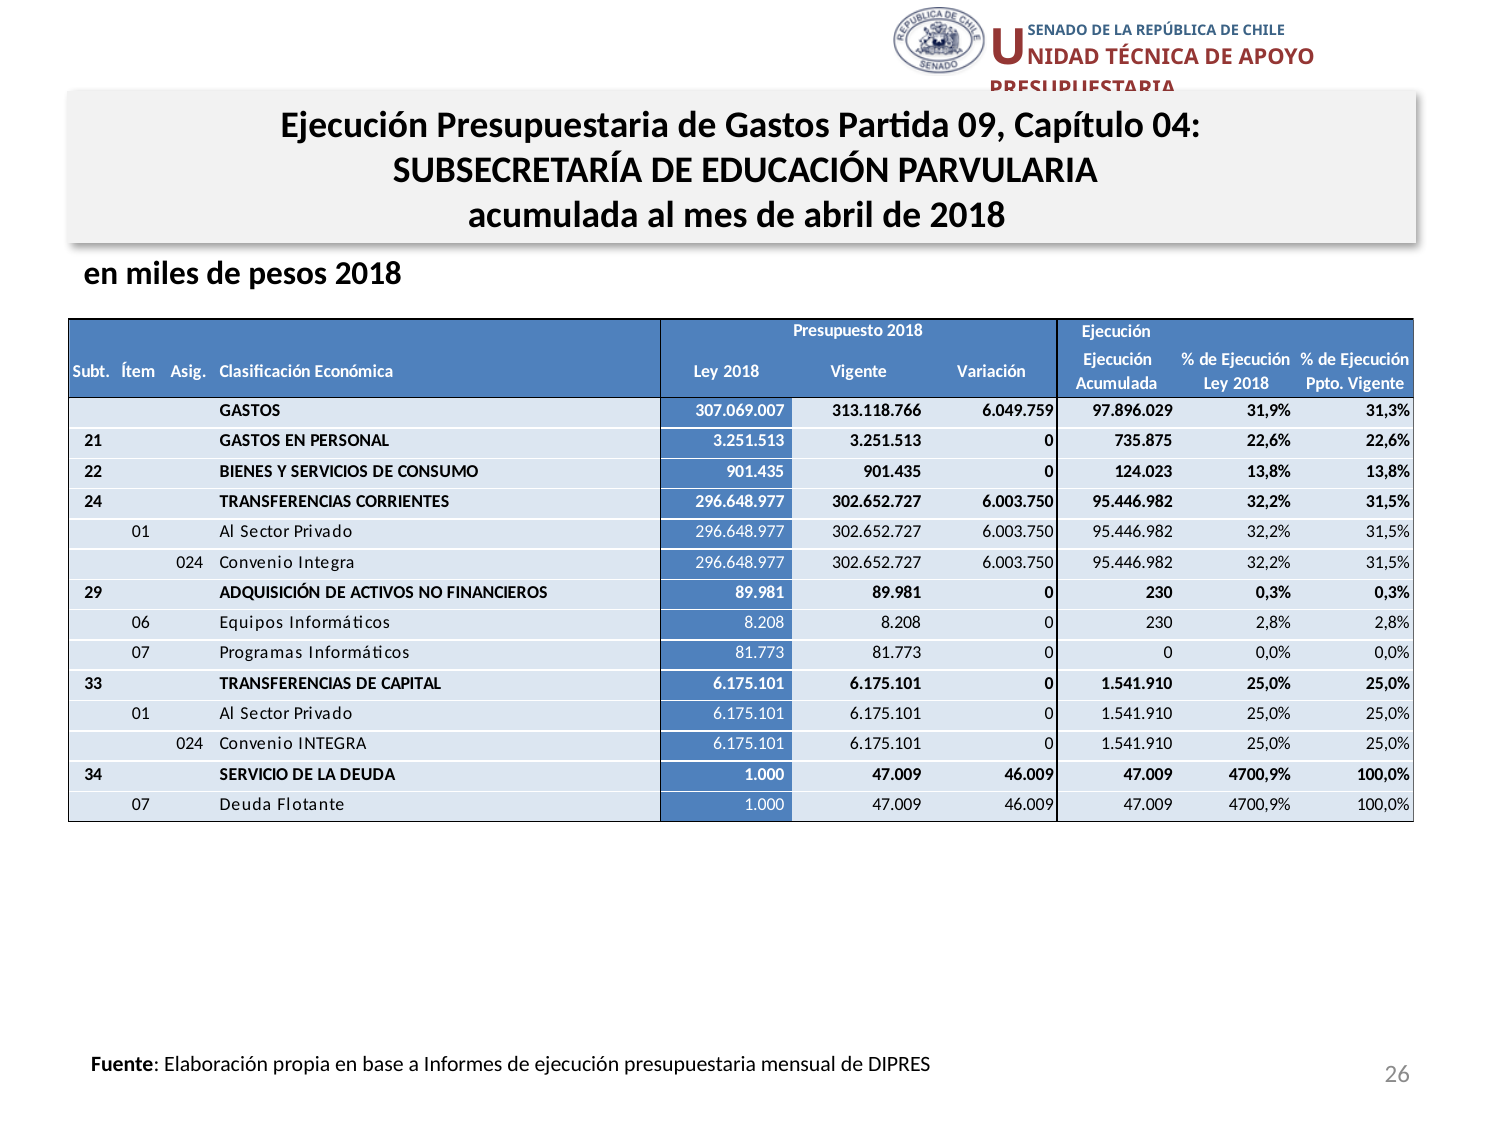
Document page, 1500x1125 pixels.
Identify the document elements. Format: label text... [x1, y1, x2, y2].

picture [893, 7, 987, 76]
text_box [67, 317, 1416, 823]
footer Fuente: Elaboración propia en base a Informes de ejecución presupuestaria mensual de DIPRES [76, 1042, 1456, 1103]
text_box en miles de pesos 2018 [68, 243, 1419, 319]
text_box Ejecución Presupuestaria de Gastos Partida 09, Capítulo 04: SUBSECRETARÍA DE EDUCACIÓN PARVULARIA acumulada al mes de abril de 2018 [67, 91, 1415, 243]
